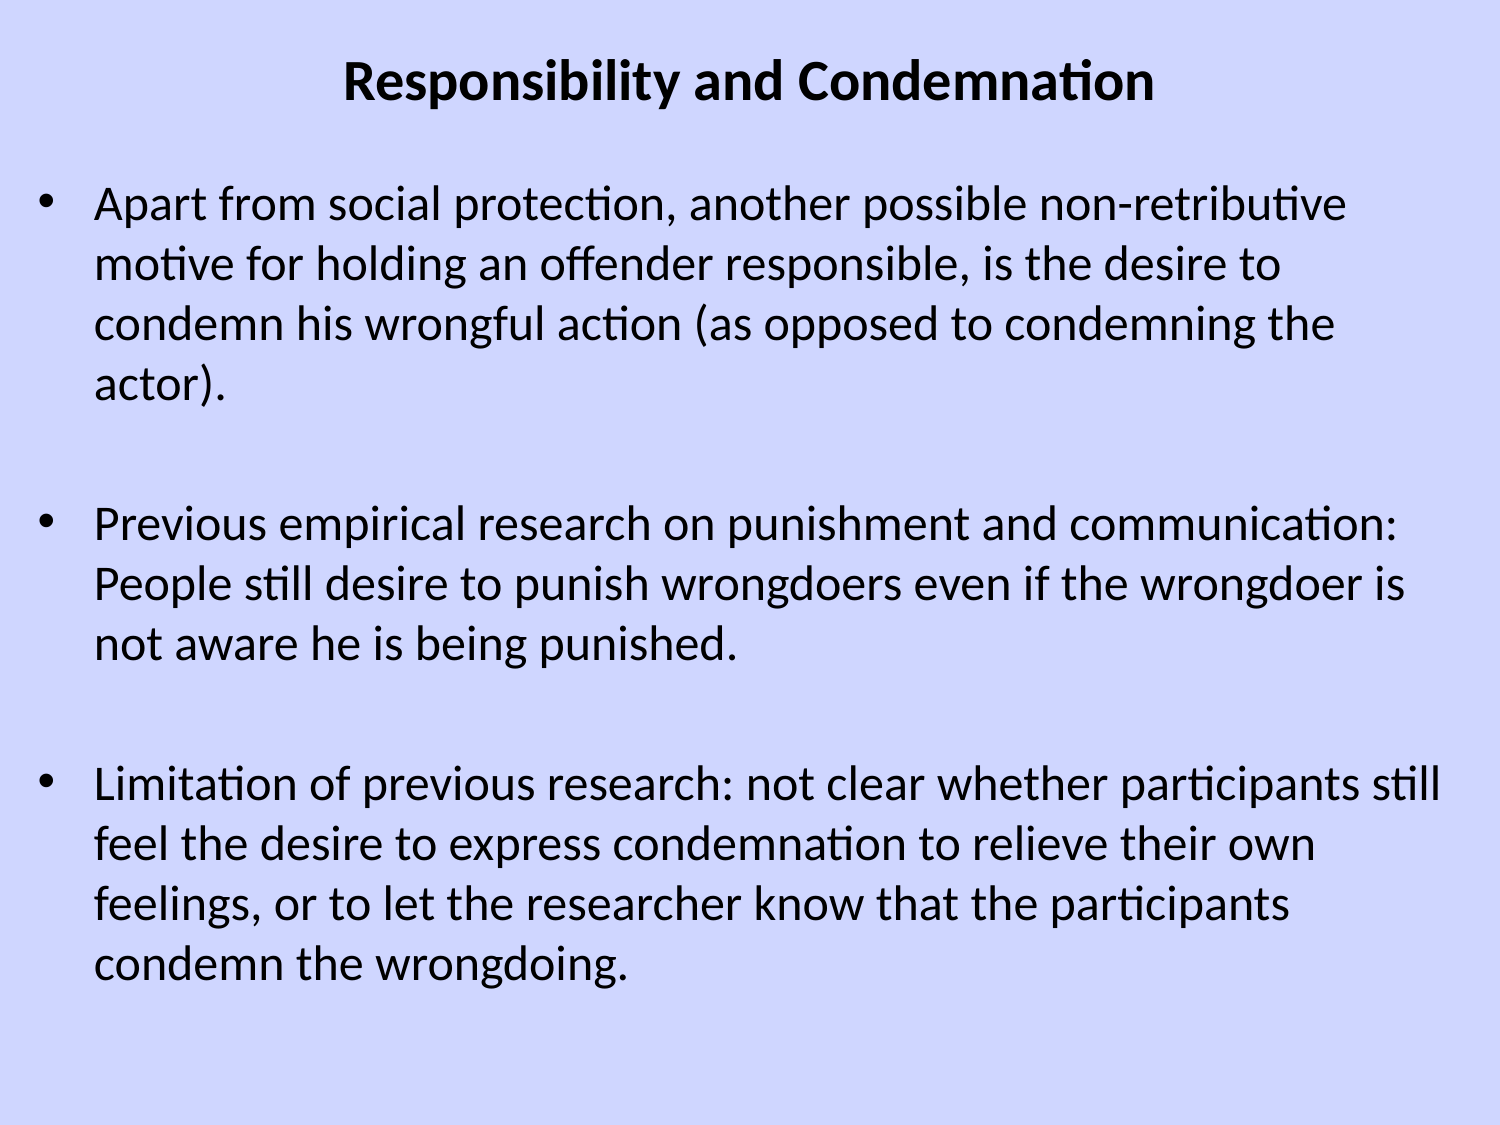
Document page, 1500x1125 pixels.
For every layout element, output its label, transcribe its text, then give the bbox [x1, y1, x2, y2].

list Apart from social protection, another possible non-retributive motive for holding an offender responsible, is the desire to condemn his wrongful action (as opposed to condemning the actor). Previous empirical research on punishment and communication: People still desire to punish wrongdoers even if the wrongdoer is not aware he is being punished. Limitation of previous research: not clear whether participants still feel the desire to express condemnation to relieve their own feelings, or to let the researcher know that the participants condemn the wrongdoing. [22, 163, 1477, 1097]
title Responsibility and Condemnation [22, 22, 1477, 132]
